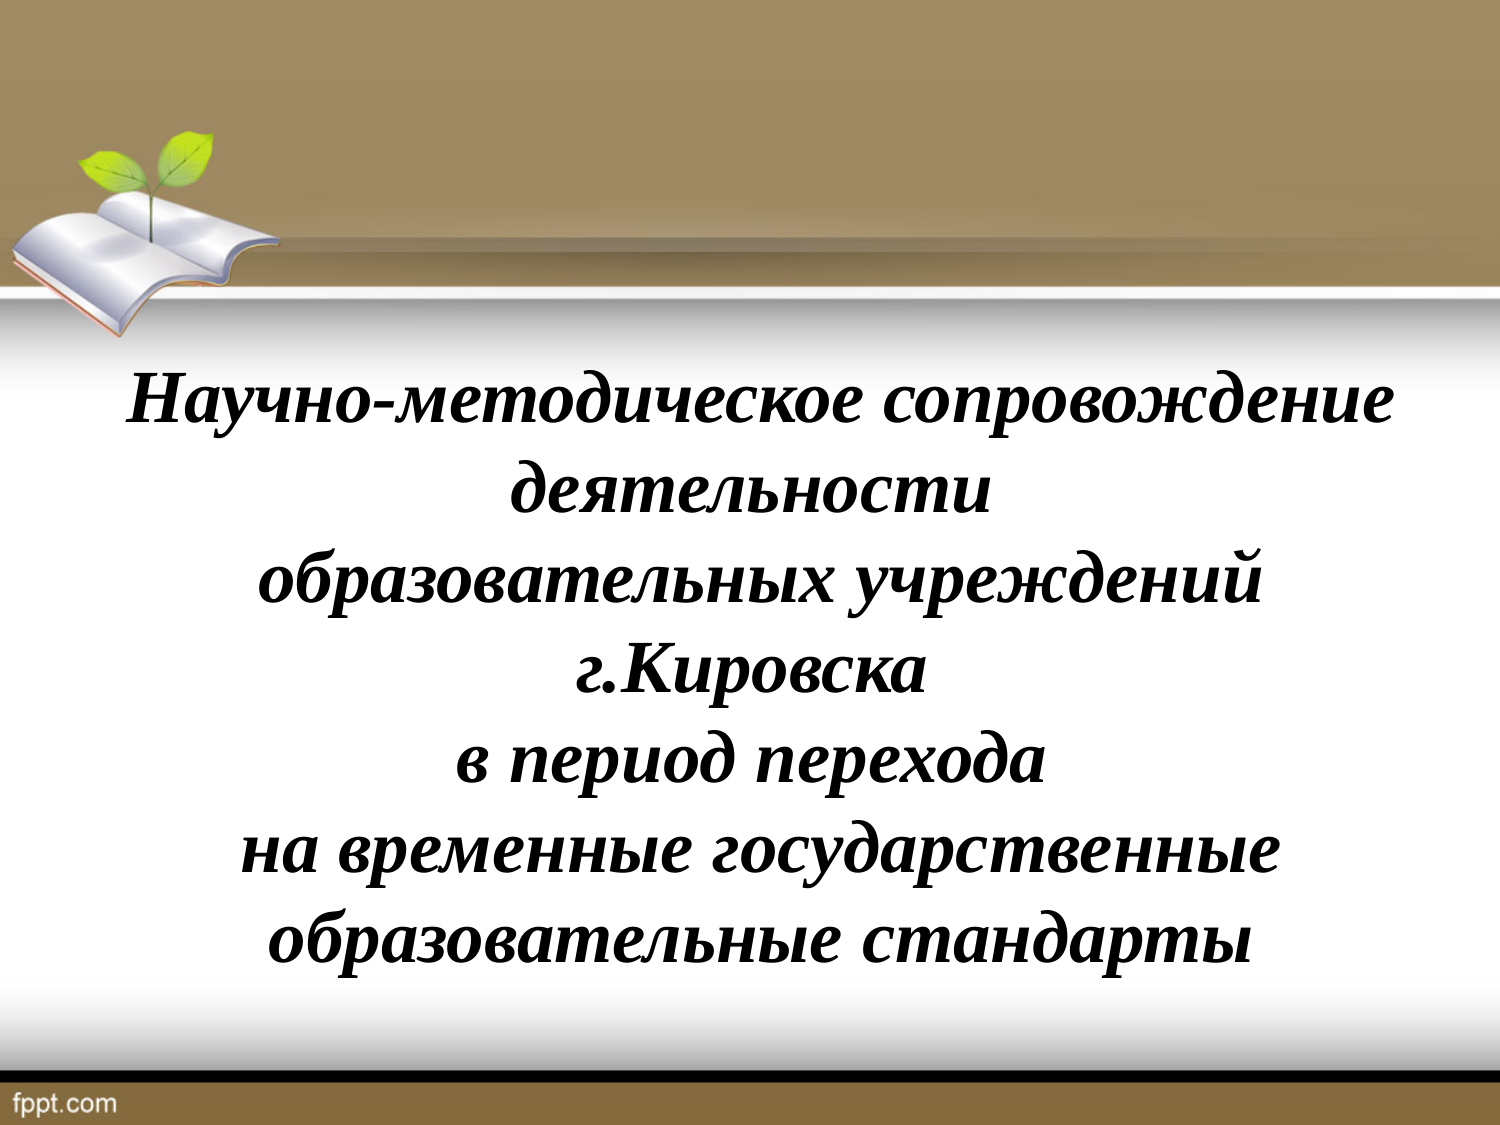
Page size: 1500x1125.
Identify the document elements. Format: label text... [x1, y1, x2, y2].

text_box Научно-методическое сопровождение деятельности образовательных учреждений г.Кировска в период перехода на временные государственные образовательные стандарты [93, 339, 1430, 985]
picture [0, 0, 1500, 1125]
